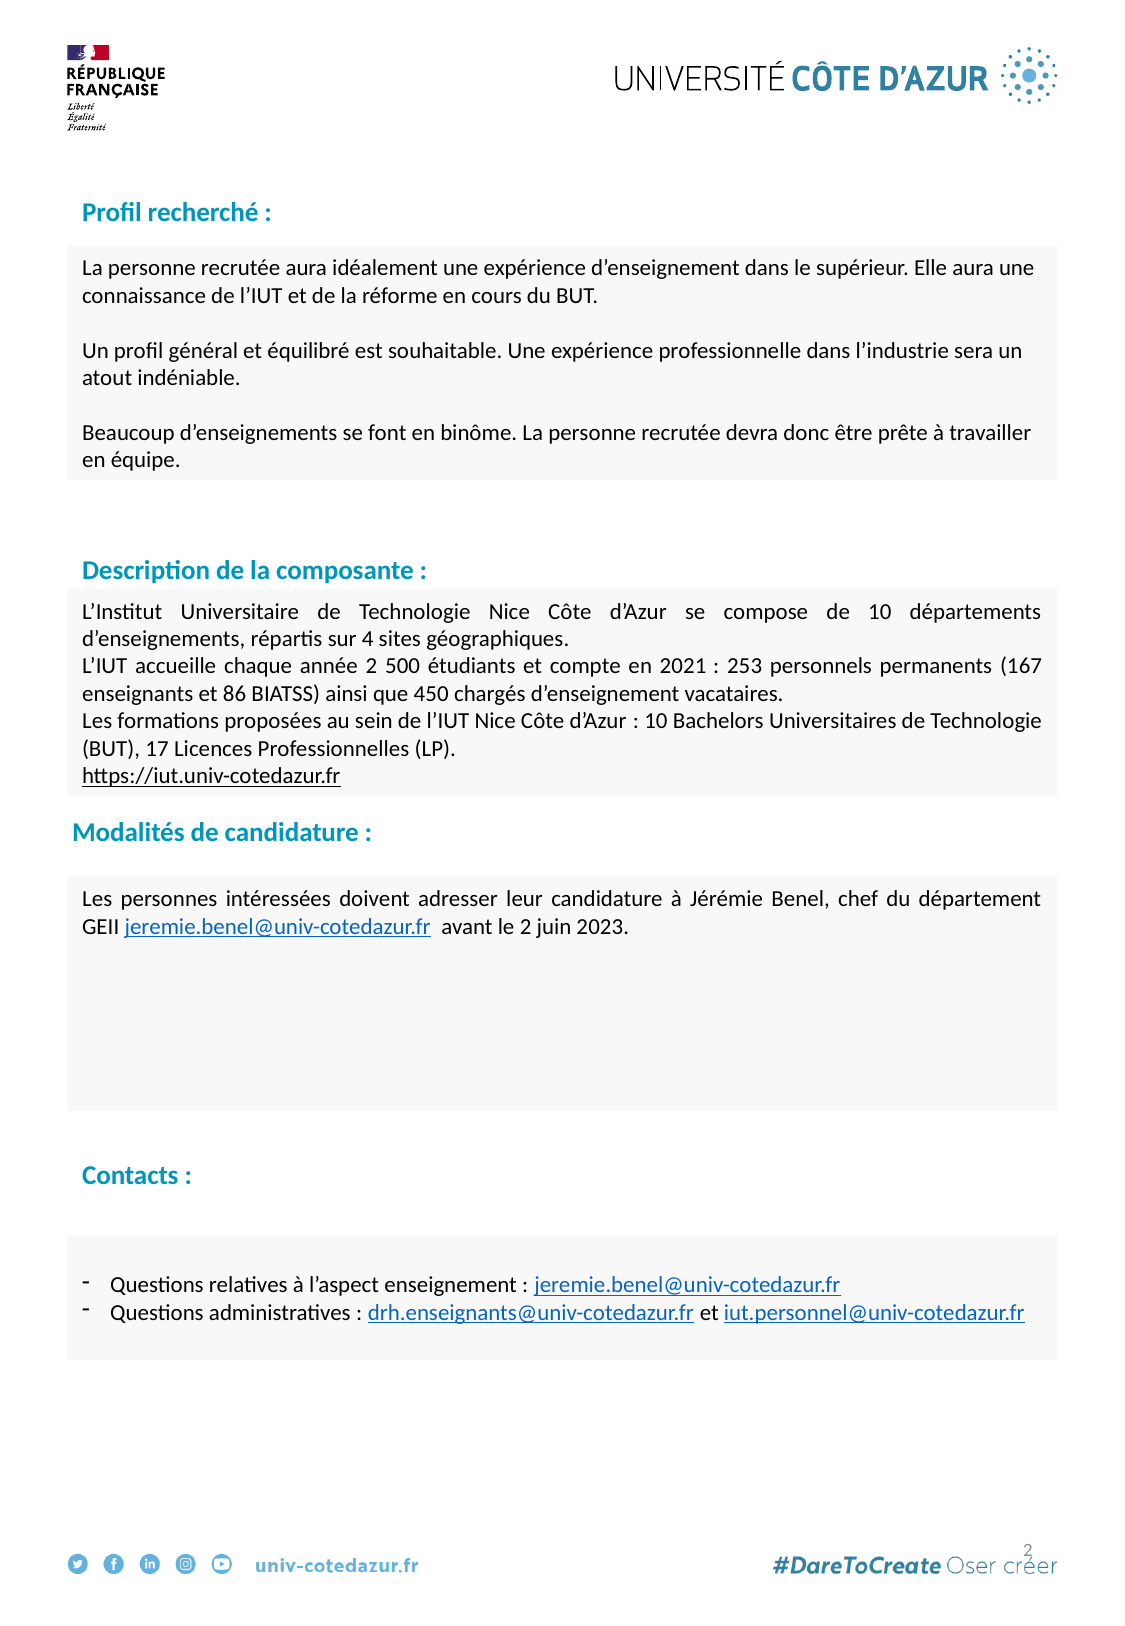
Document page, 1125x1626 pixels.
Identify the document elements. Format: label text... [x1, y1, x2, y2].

text_box Profil recherché : [67, 186, 1058, 234]
text_box La personne recrutée aura idéalement une expérience d’enseignement dans le supérieur. Elle aura une connaissance de l’IUT et de la réforme en cours du BUT. Un profil général et équilibré est souhaitable. Une expérience professionnelle dans l’industrie sera un atout indéniable. Beaucoup d’enseignements se font en binôme. La personne recrutée devra donc être prête à travailler en équipe. [67, 245, 1058, 480]
text_box Modalités de candidature : [57, 806, 1048, 854]
text_box Description de la composante : [67, 545, 1058, 593]
slide_number 2 [794, 1506, 1048, 1593]
text_box Questions relatives à l’aspect enseignement : jeremie.benel@univ-cotedazur.fr Questions administratives : drh.enseignants@univ-cotedazur.fr et iut.personnel@univ-cotedazur.fr [67, 1235, 1058, 1360]
text_box Les personnes intéressées doivent adresser leur candidature à Jérémie Benel, chef du département GEII jeremie.benel@univ-cotedazur.fr avant le 2 juin 2023. [67, 876, 1058, 1111]
text_box Contacts : [67, 1150, 1058, 1198]
picture [0, 1523, 1125, 1626]
text_box L’Institut Universitaire de Technologie Nice Côte d’Azur se compose de 10 départements d’enseignements, répartis sur 4 sites géographiques. L’IUT accueille chaque année 2 500 étudiants et compte en 2021 : 253 personnels permanents (167 enseignants et 86 BIATSS) ainsi que 450 chargés d’enseignement vacataires. Les formations proposées au sein de l’IUT Nice Côte d’Azur : 10 Bachelors Universitaires de Technologie (BUT), 17 Licences Professionnelles (LP). https://iut.univ-cotedazur.fr [67, 593, 1058, 796]
